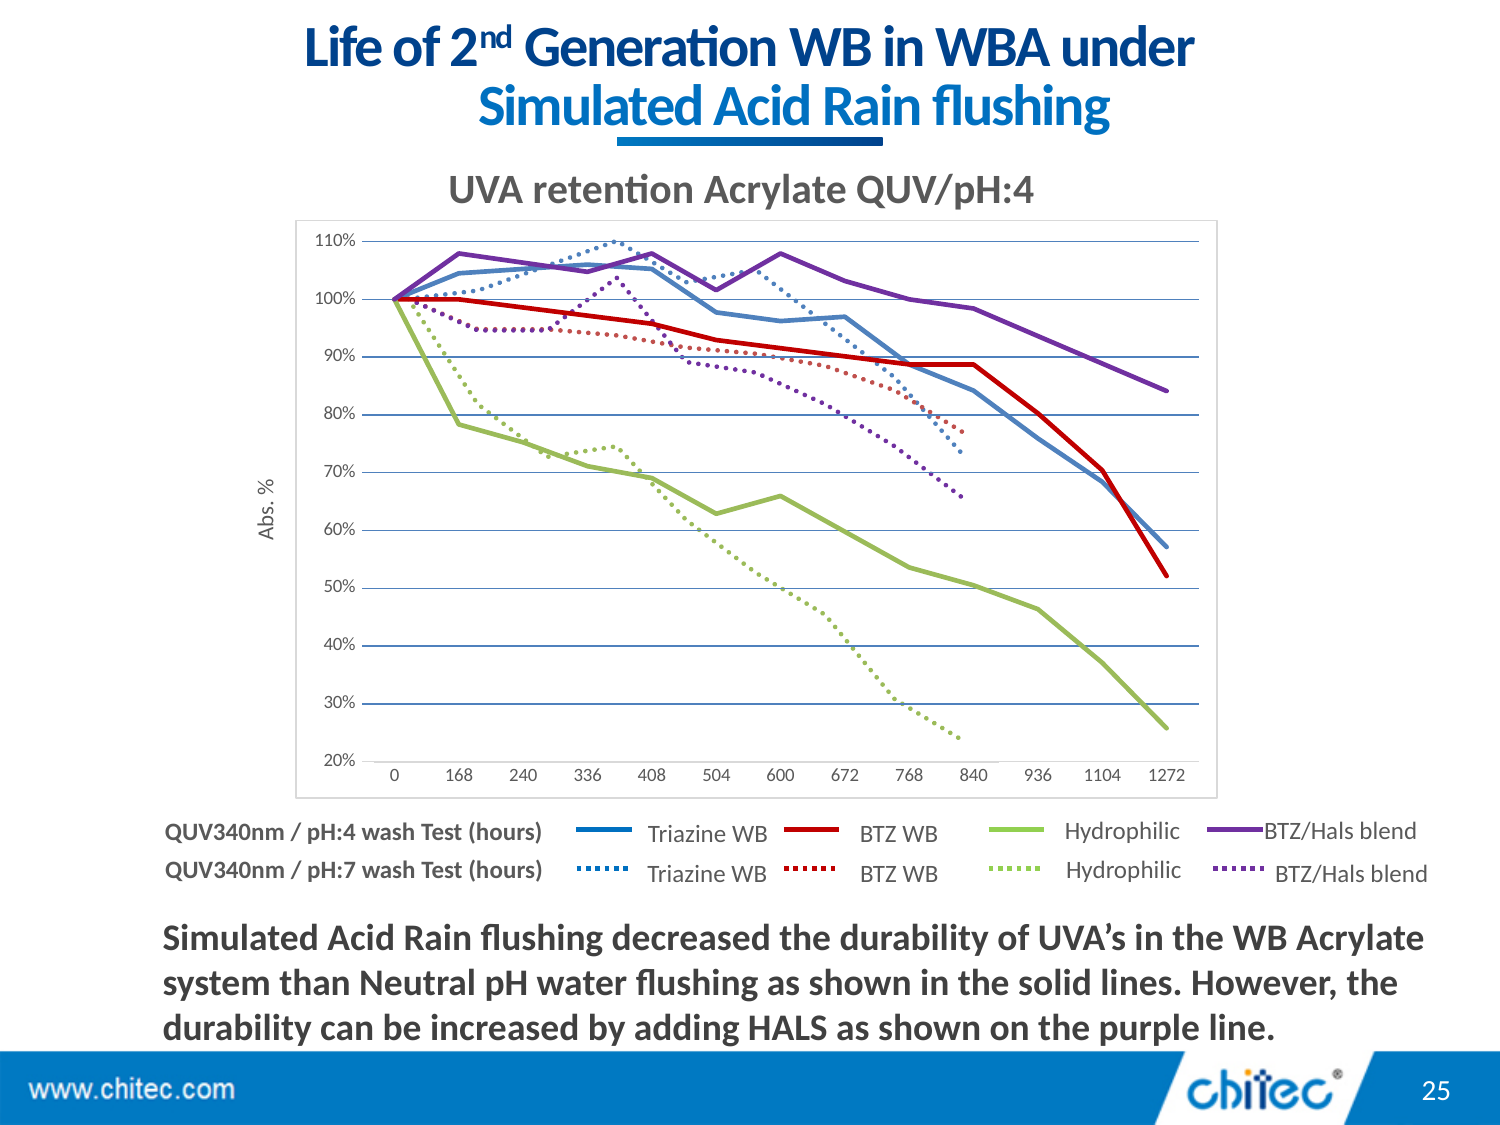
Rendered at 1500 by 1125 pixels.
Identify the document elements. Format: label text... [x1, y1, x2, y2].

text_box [147, 845, 1446, 896]
text_box Simulated Acid Rain flushing [88, 65, 1500, 138]
title Life of 2nd Generation WB in WBA under [88, 7, 1412, 65]
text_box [147, 806, 1434, 845]
text_box Abs. % [243, 456, 286, 563]
text_box UVA retention Acrylate QUV/pH:4 [433, 154, 1050, 218]
list Simulated Acid Rain flushing decreased the durability of UVA’s in the WB Acrylate system than Neutral pH water flushing as shown in the solid lines. However, the durability can be increased by adding HALS as shown on the purple line. [147, 905, 1500, 1071]
picture [0, 0, 1500, 1125]
slide_number 25 [1116, 1058, 1467, 1119]
chart [294, 219, 1219, 799]
